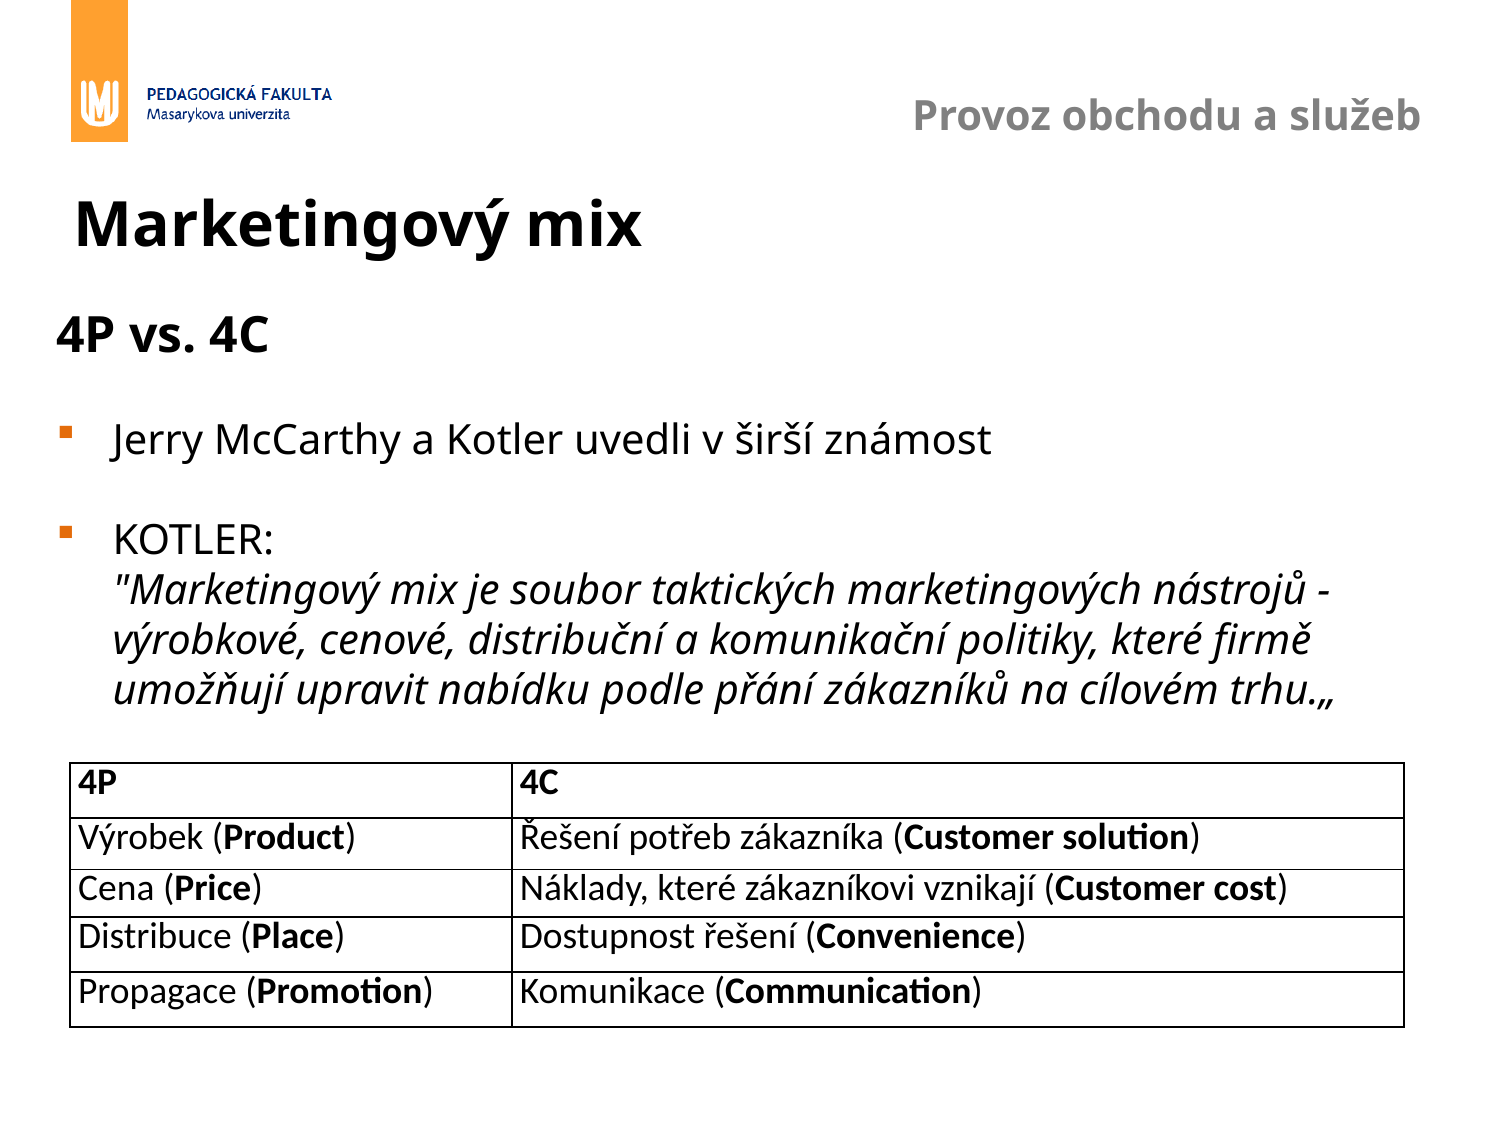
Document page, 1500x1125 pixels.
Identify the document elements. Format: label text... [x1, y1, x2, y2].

table_cell Náklady, které zákazníkovi vznikají (Customer cost) [513, 870, 1403, 916]
table_cell Výrobek (Product) [71, 819, 511, 869]
title Marketingový mix [59, 147, 1418, 295]
table_cell Komunikace (Communication) [513, 973, 1403, 1026]
table_cell Cena (Price) [71, 870, 511, 916]
table_cell Propagace (Promotion) [71, 973, 511, 1026]
text_box Provoz obchodu a služeb [491, 30, 1437, 149]
text_box 4P vs. 4C Jerry McCarthy a Kotler uvedli v širší známost KOTLER: "Marketingový mix je soubor taktických marketingových nástrojů - výrobkové, cenové, distribuční a komunikační politiky, které firmě umožňují upravit nabídku podle přání zákazníků na cílovém trhu.„ [41, 295, 1433, 669]
table_cell Dostupnost řešení (Convenience) [513, 918, 1403, 971]
table_header 4P [71, 764, 511, 817]
table_cell Distribuce (Place) [71, 918, 511, 971]
picture [0, 0, 381, 148]
table_cell Řešení potřeb zákazníka (Customer solution) [513, 819, 1403, 869]
table_header 4C [513, 764, 1403, 817]
